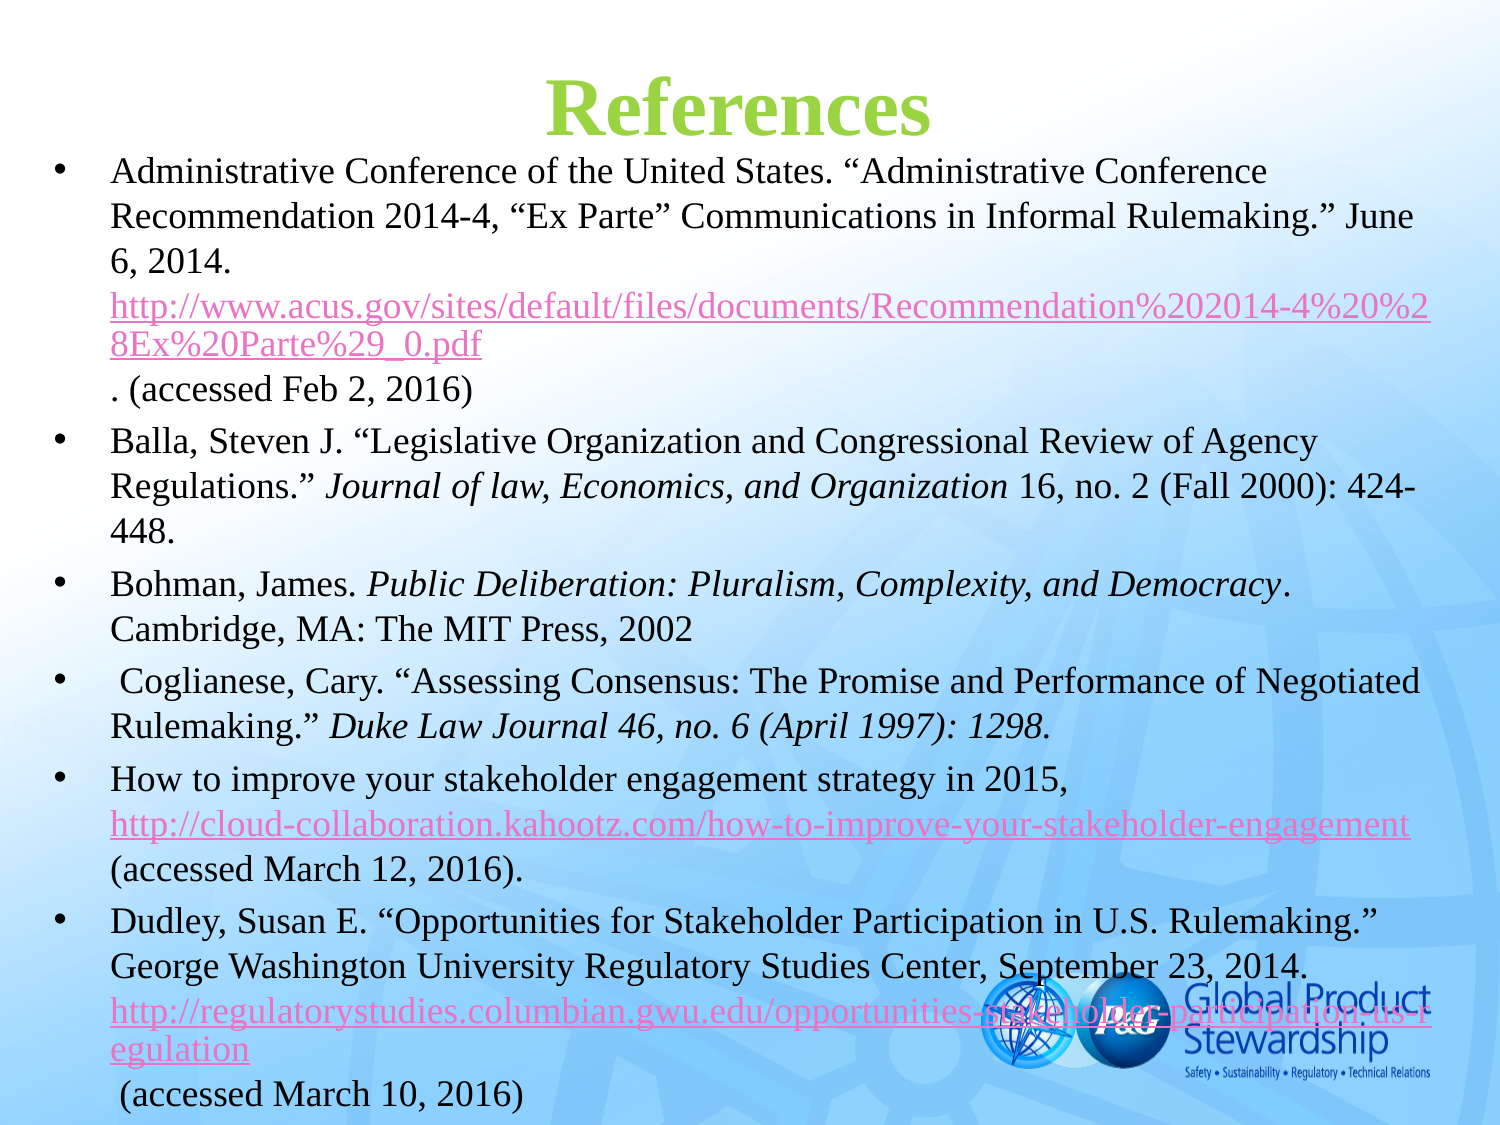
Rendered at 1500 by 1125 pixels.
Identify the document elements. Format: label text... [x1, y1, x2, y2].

title References [75, 45, 1425, 138]
picture [0, 0, 1500, 1125]
list Administrative Conference of the United States. “Administrative Conference Recommendation 2014-4, “Ex Parte” Communications in Informal Rulemaking.” June 6, 2014. http://www.acus.gov/sites/default/files/documents/Recommendation%202014-4%20%28Ex%20Parte%29_0.pdf. (accessed Feb 2, 2016) Balla, Steven J. “Legislative Organization and Congressional Review of Agency Regulations.” Journal of law, Economics, and Organization 16, no. 2 (Fall 2000): 424-448. Bohman, James. Public Deliberation: Pluralism, Complexity, and Democracy. Cambridge, MA: The MIT Press, 2002 Coglianese, Cary. “Assessing Consensus: The Promise and Performance of Negotiated Rulemaking.” Duke Law Journal 46, no. 6 (April 1997): 1298. How to improve your stakeholder engagement strategy in 2015, http://cloud-collaboration.kahootz.com/how-to-improve-your-stakeholder-engagement (accessed March 12, 2016). Dudley, Susan E. “Opportunities for Stakeholder Participation in U.S. Rulemaking.” George Washington University Regulatory Studies Center, September 23, 2014. http://regulatorystudies.columbian.gwu.edu/opportunities-stakeholder-participation-us-regulation (accessed March 10, 2016) [38, 138, 1455, 1066]
